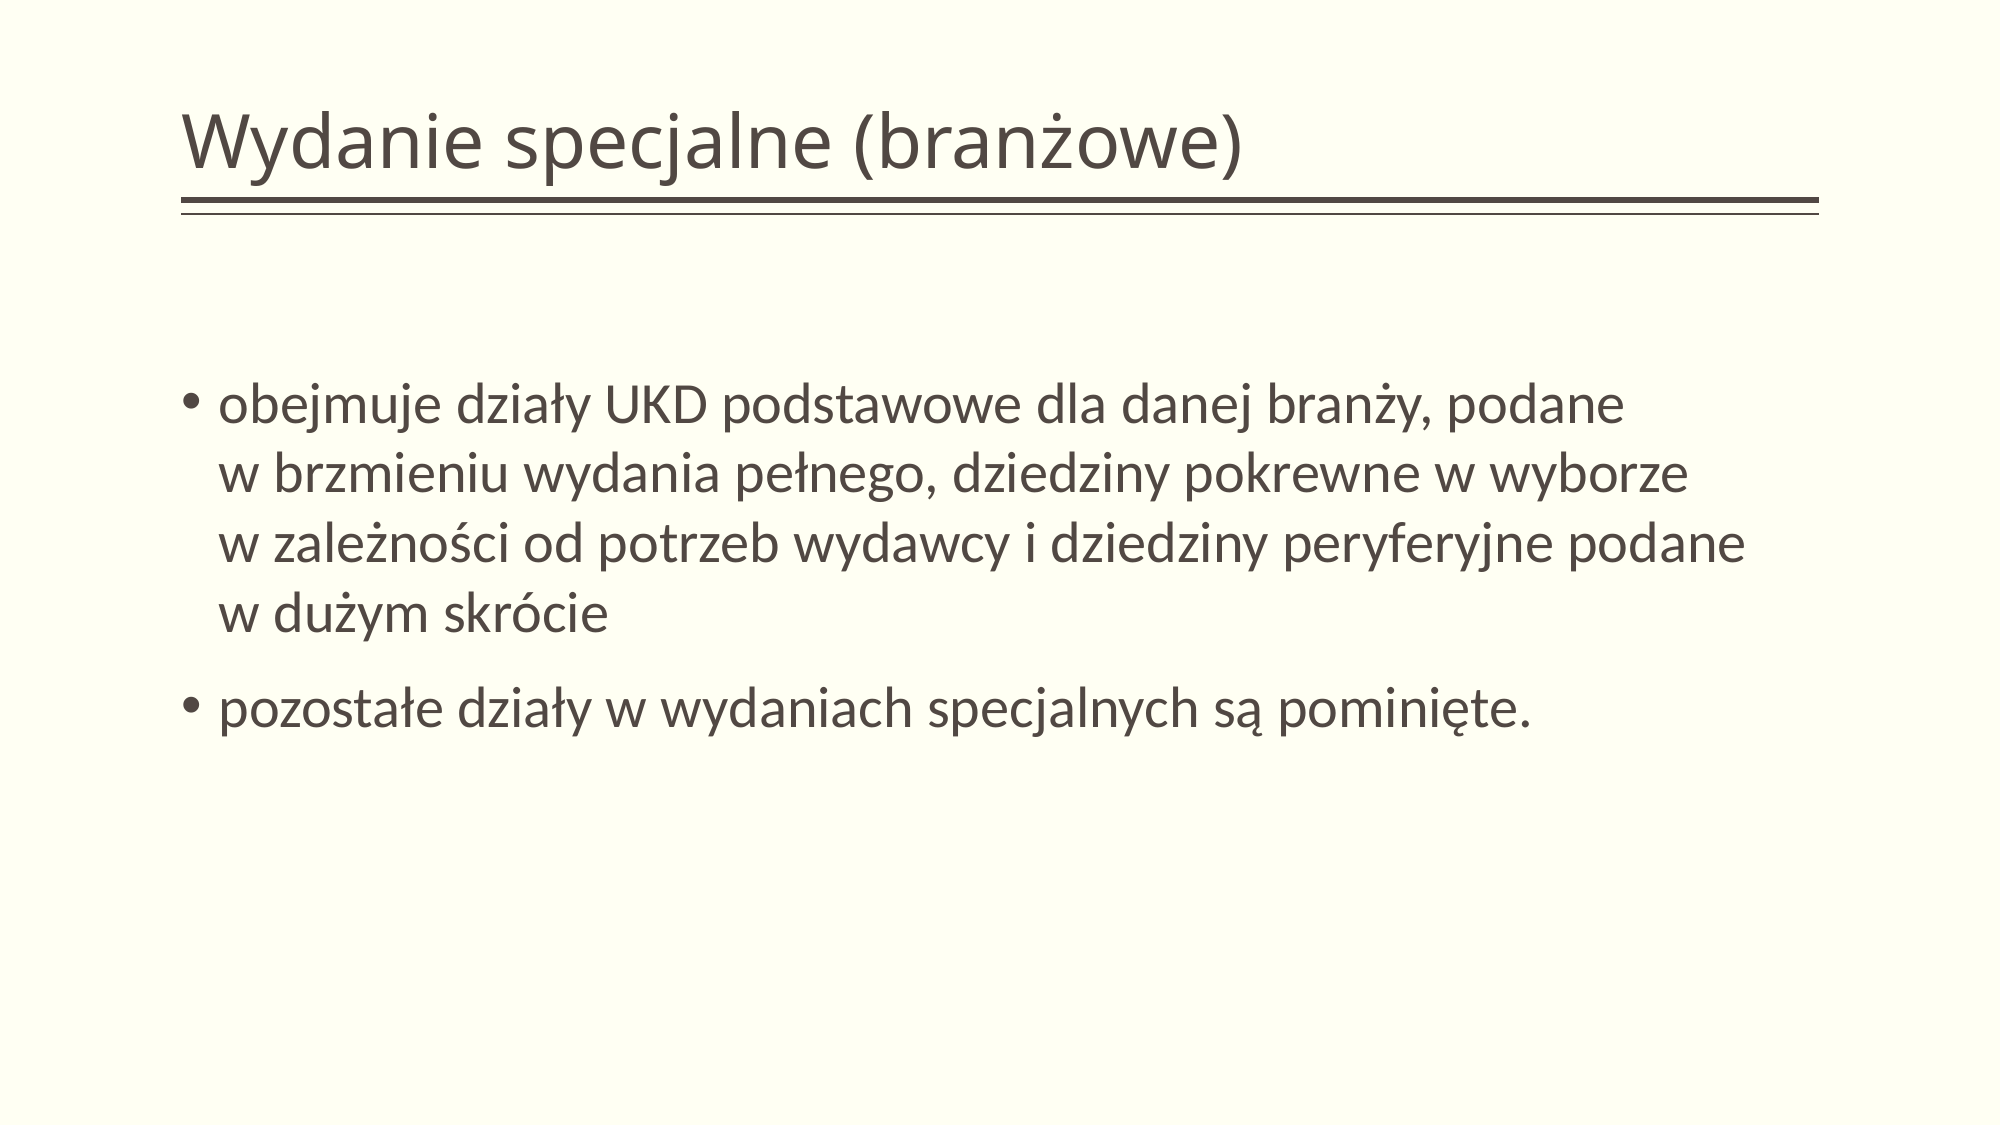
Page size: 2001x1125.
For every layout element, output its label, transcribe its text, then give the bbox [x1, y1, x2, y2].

title Wydanie specjalne (branżowe) [181, 12, 1819, 193]
list obejmuje działy UKD podstawowe dla danej branży, podane w brzmieniu wydania pełnego, dziedziny pokrewne w wyborze w zależności od potrzeb wydawcy i dziedziny peryferyjne podane w dużym skrócie pozostałe działy w wydaniach specjalnych są pominięte. [181, 262, 1819, 1013]
